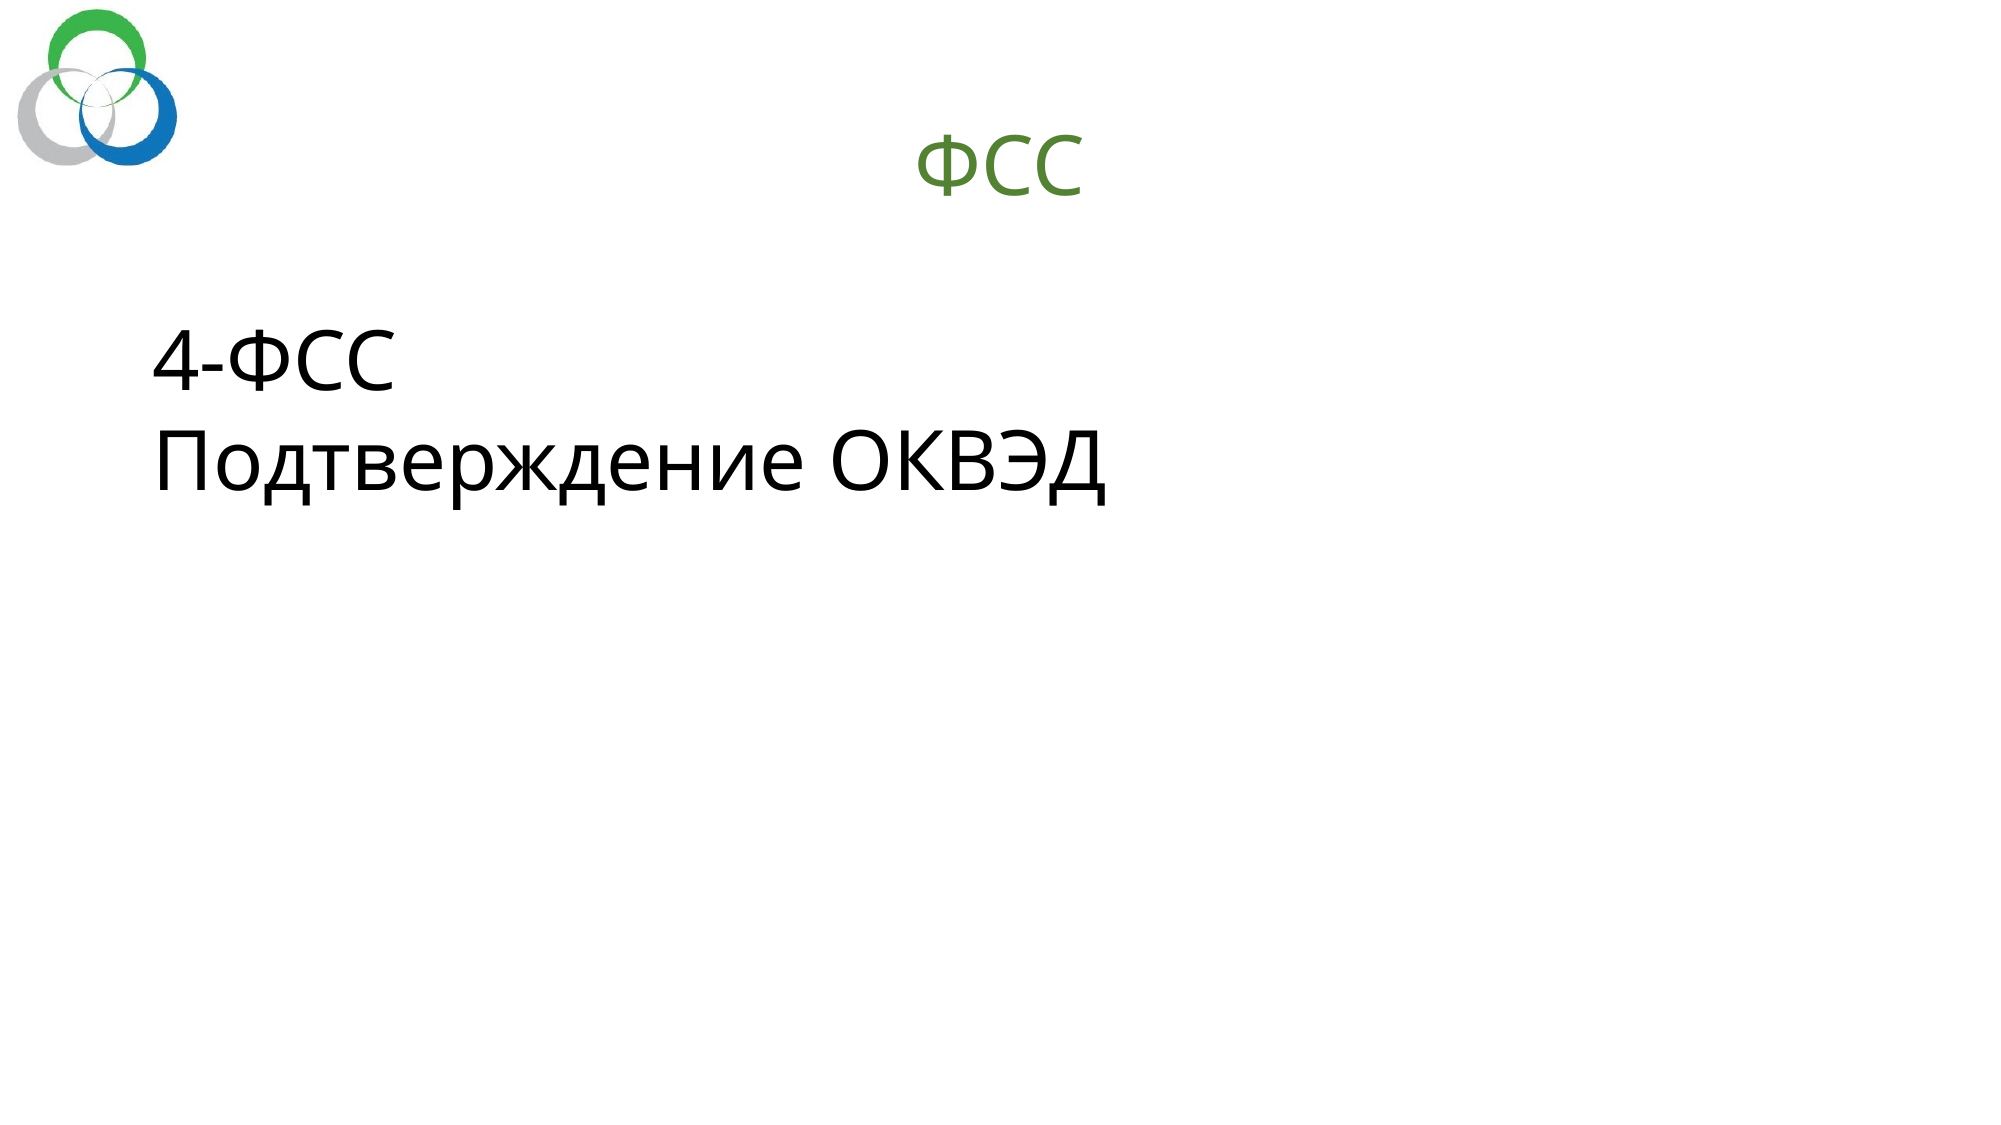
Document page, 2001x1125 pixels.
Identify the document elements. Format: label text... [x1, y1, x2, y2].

picture [11, 7, 182, 169]
title ФСС [137, 59, 1863, 278]
list 4-ФСС Подтверждение ОКВЭД [137, 299, 1863, 1014]
